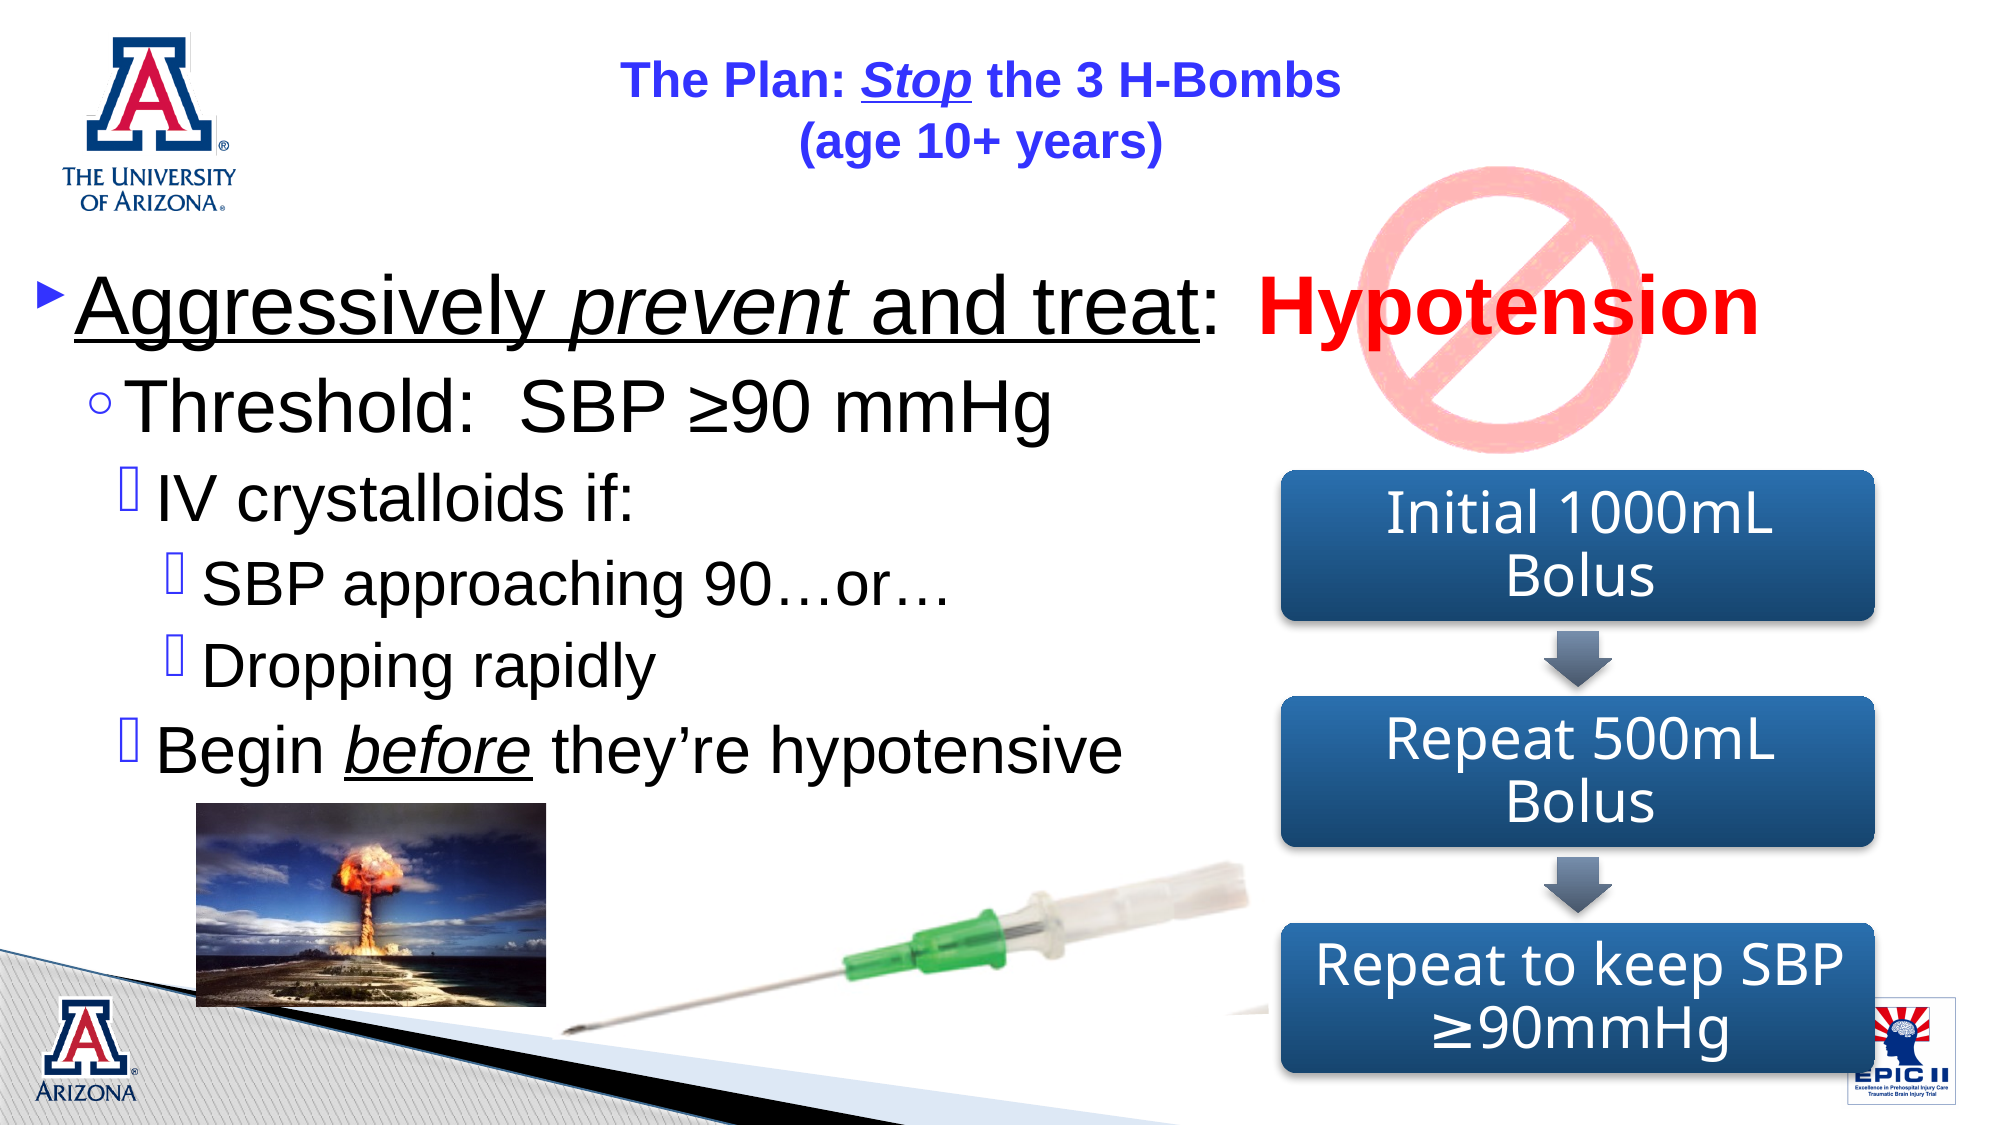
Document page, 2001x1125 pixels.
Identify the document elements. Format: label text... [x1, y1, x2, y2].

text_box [1280, 469, 1876, 1074]
picture [1841, 996, 1959, 1109]
picture [34, 1007, 138, 1101]
picture [195, 803, 547, 1007]
picture [1339, 149, 1662, 469]
picture [62, 31, 236, 211]
list Aggressively prevent and treat: Threshold: SBP ≥90 mmHg IV crystalloids if: SBP approaching 90…or… Dropping rapidly Begin before they’re hypotensive [0, 243, 1269, 1007]
text_box Hypotension [1667, 243, 1800, 394]
title The Plan: Stop the 3 H-Bombs (age 10+ years) [241, 38, 1875, 177]
text_box Hypotension [1224, 243, 1333, 394]
picture [548, 851, 1269, 1040]
